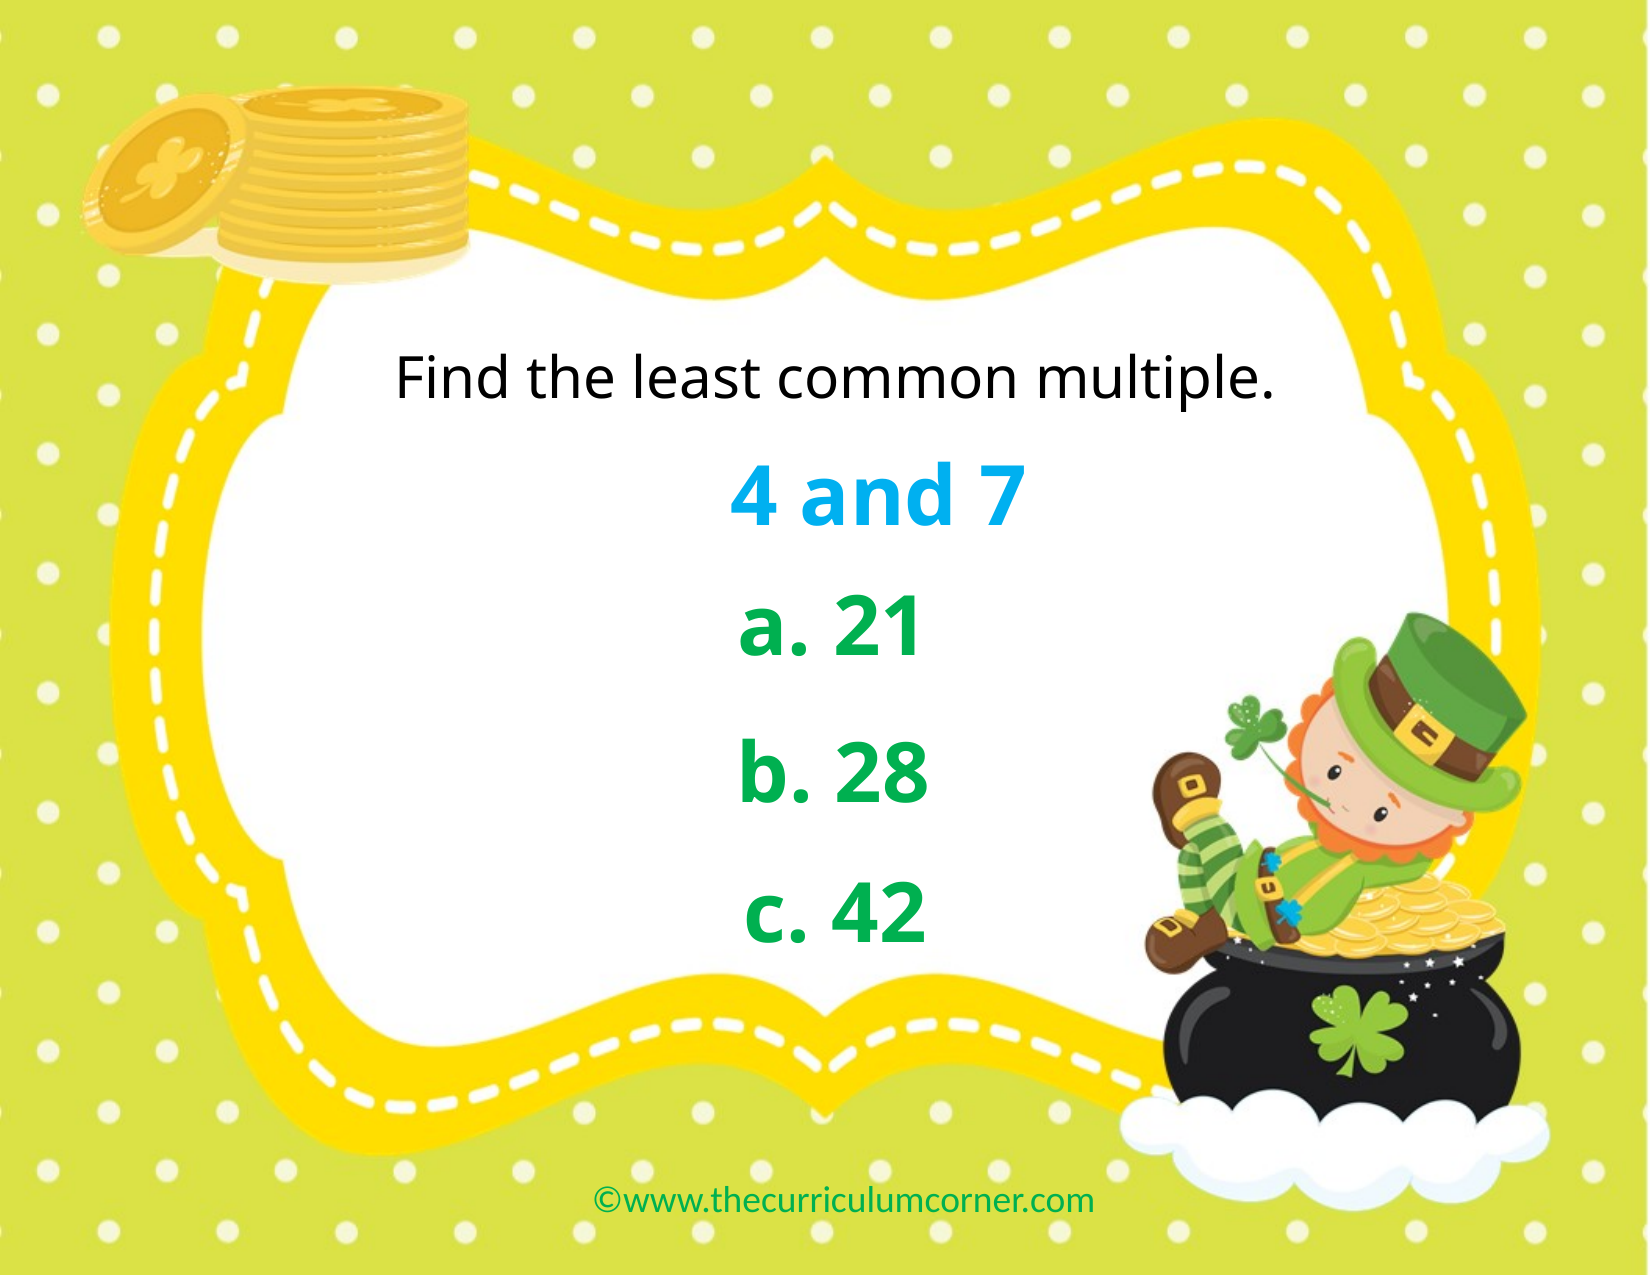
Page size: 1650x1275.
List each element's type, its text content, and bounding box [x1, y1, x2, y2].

text_box 4 and 7 [715, 434, 1066, 550]
text_box a. 21 [722, 564, 943, 680]
text_box b. 28 [721, 712, 945, 827]
text_box ©www.thecurriculumcorner.com [577, 1167, 1111, 1228]
text_box Find the least common multiple. [356, 332, 1315, 418]
picture [0, 0, 1650, 1275]
text_box c. 42 [728, 851, 942, 967]
